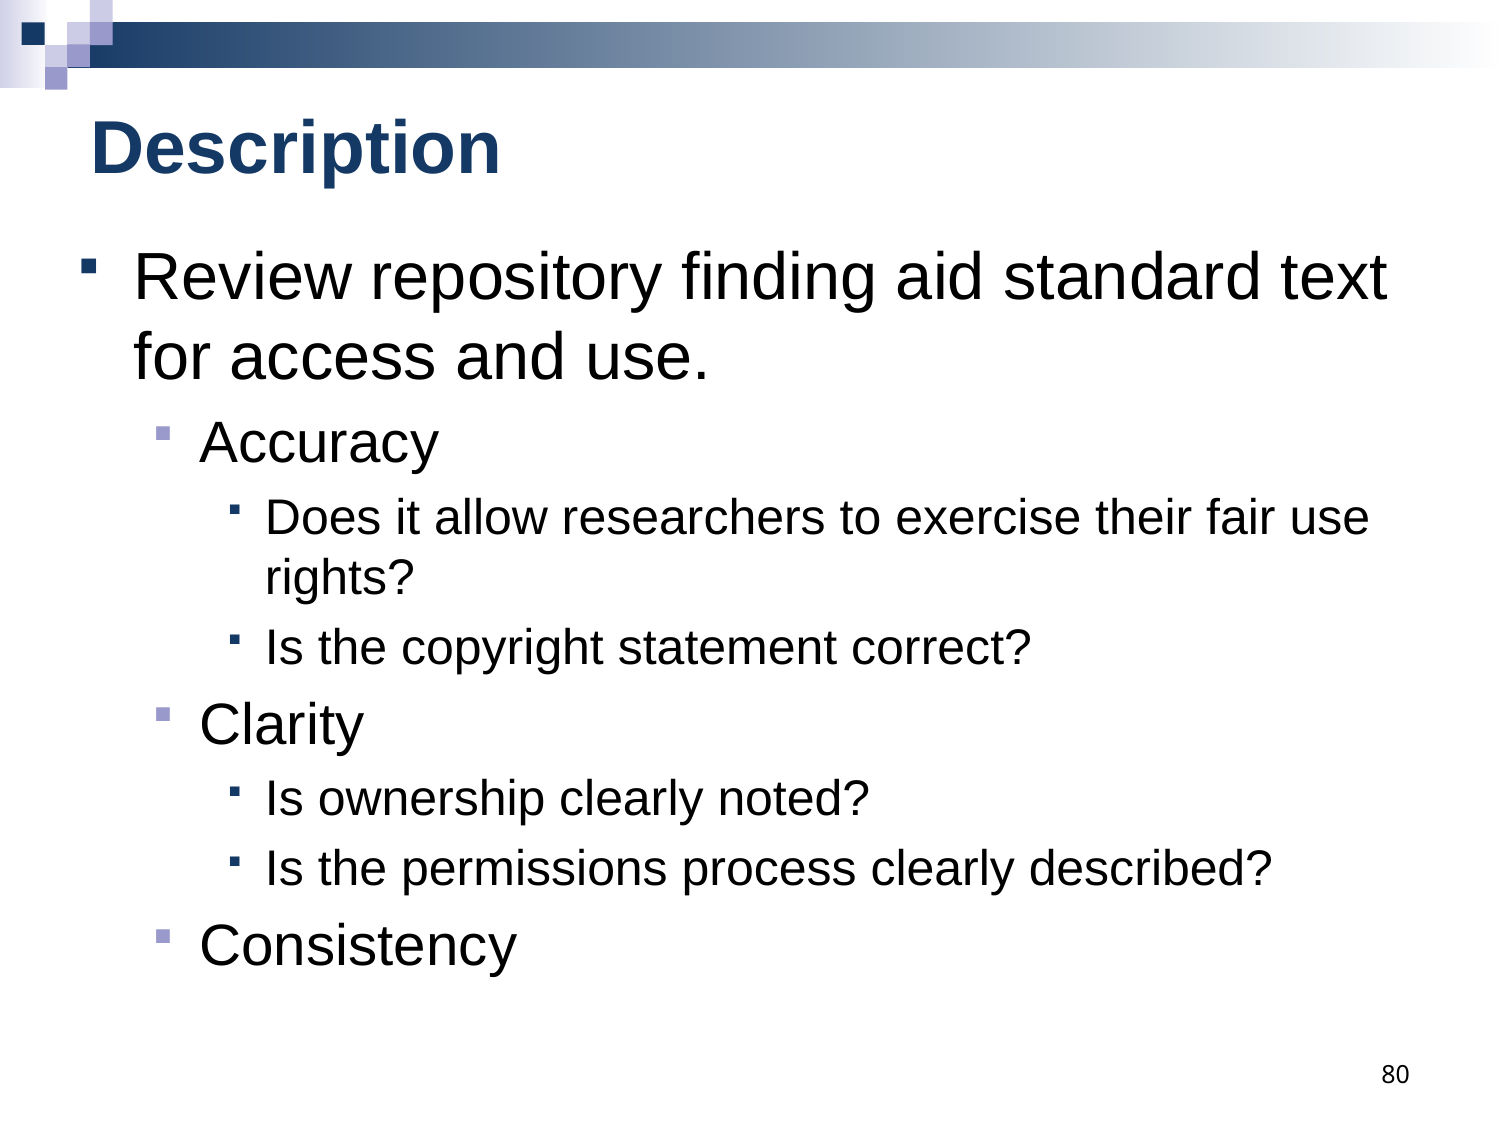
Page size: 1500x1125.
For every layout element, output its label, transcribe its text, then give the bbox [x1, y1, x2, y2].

list Review repository finding aid standard text for access and use. Accuracy Does it allow researchers to exercise their fair use rights? Is the copyright statement correct? Clarity Is ownership clearly noted? Is the permissions process clearly described? Consistency [62, 224, 1413, 1025]
title Description [75, 75, 1425, 213]
slide_number 80 [1074, 1025, 1425, 1100]
